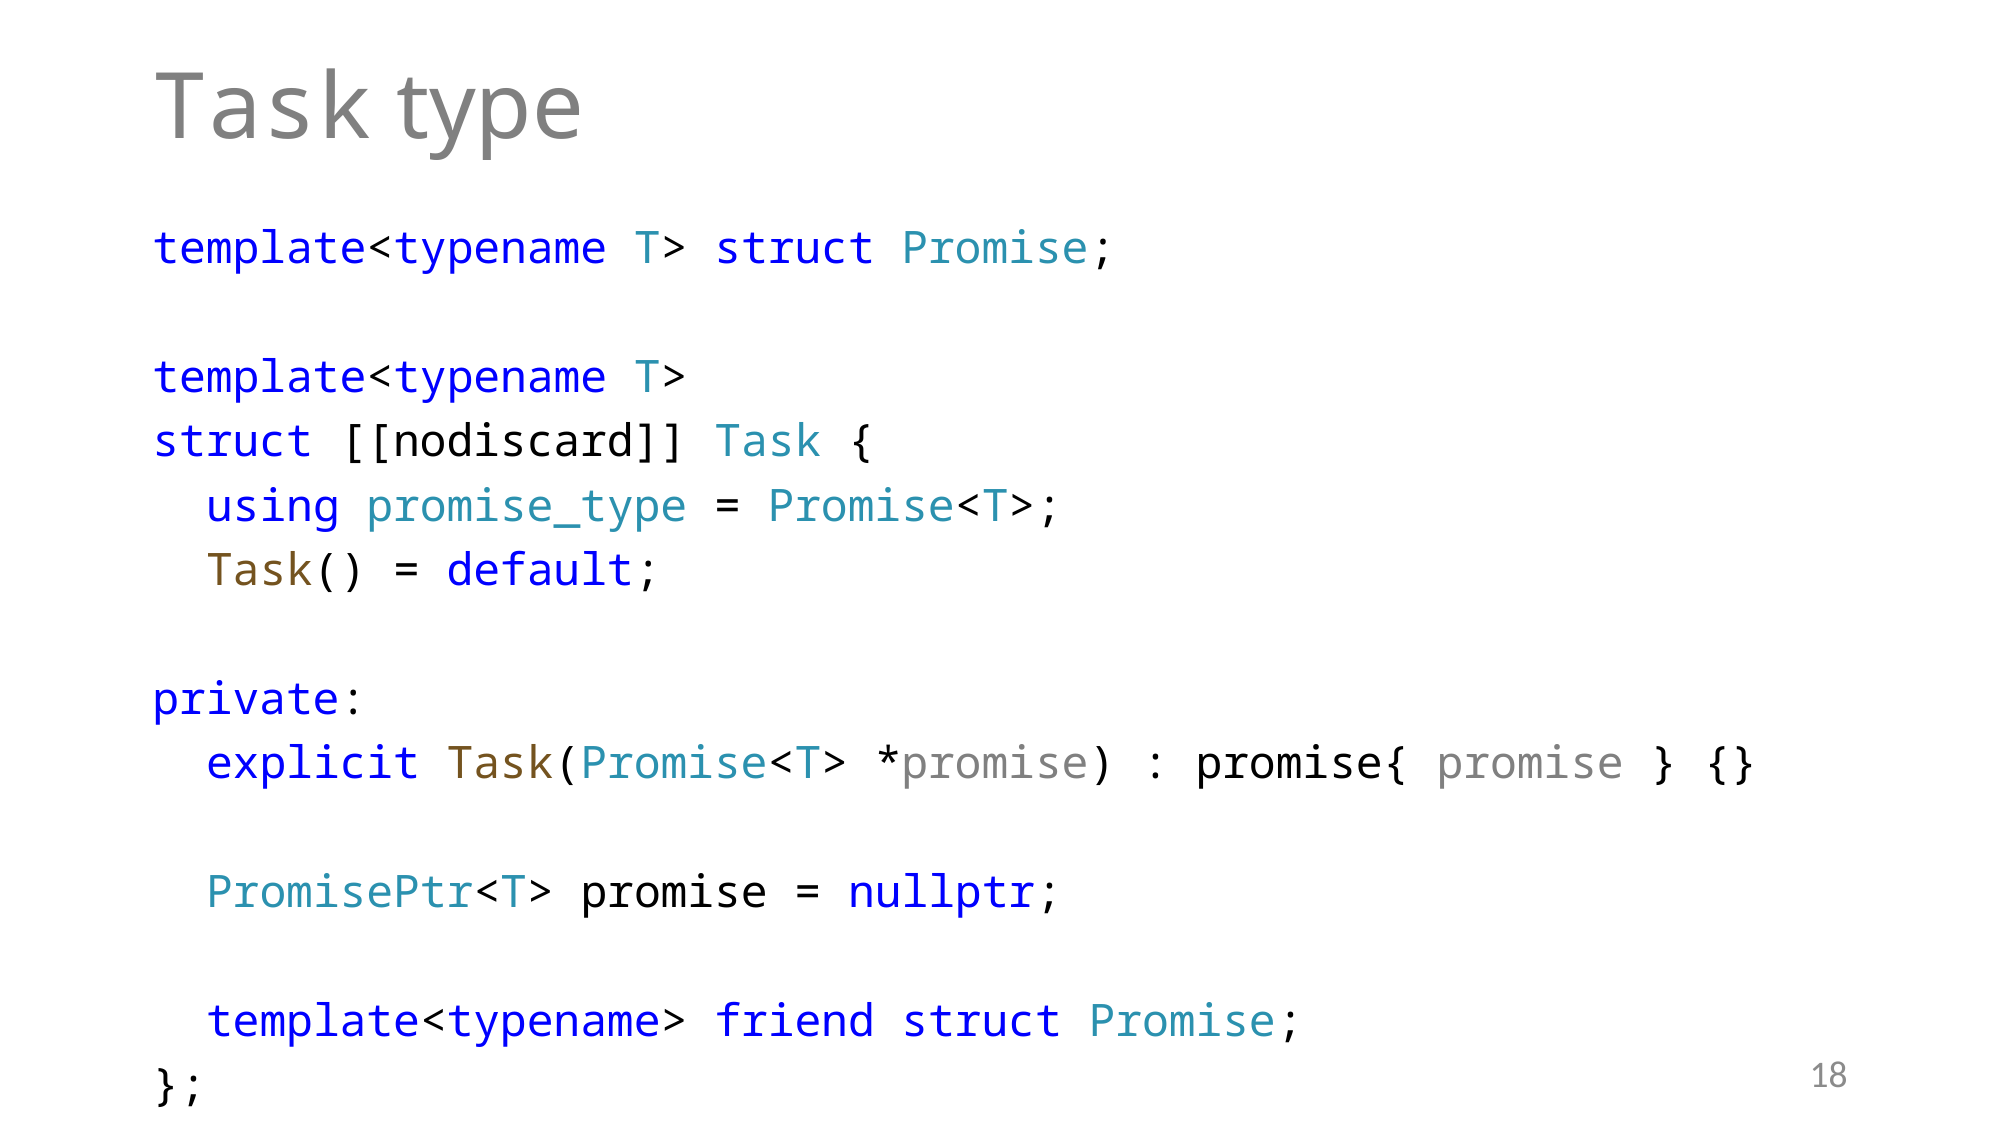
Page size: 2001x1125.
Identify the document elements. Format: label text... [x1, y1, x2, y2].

list template<typename T> struct Promise; template<typename T> struct [[nodiscard]] Task { using promise_type = Promise<T>; Task() = default; private: explicit Task(Promise<T> *promise) : promise{ promise } {} PromisePtr<T> promise = nullptr; template<typename> friend struct Promise; }; [137, 218, 1863, 1125]
title Task type [137, 0, 1863, 218]
slide_number 18 [1412, 1042, 1863, 1103]
